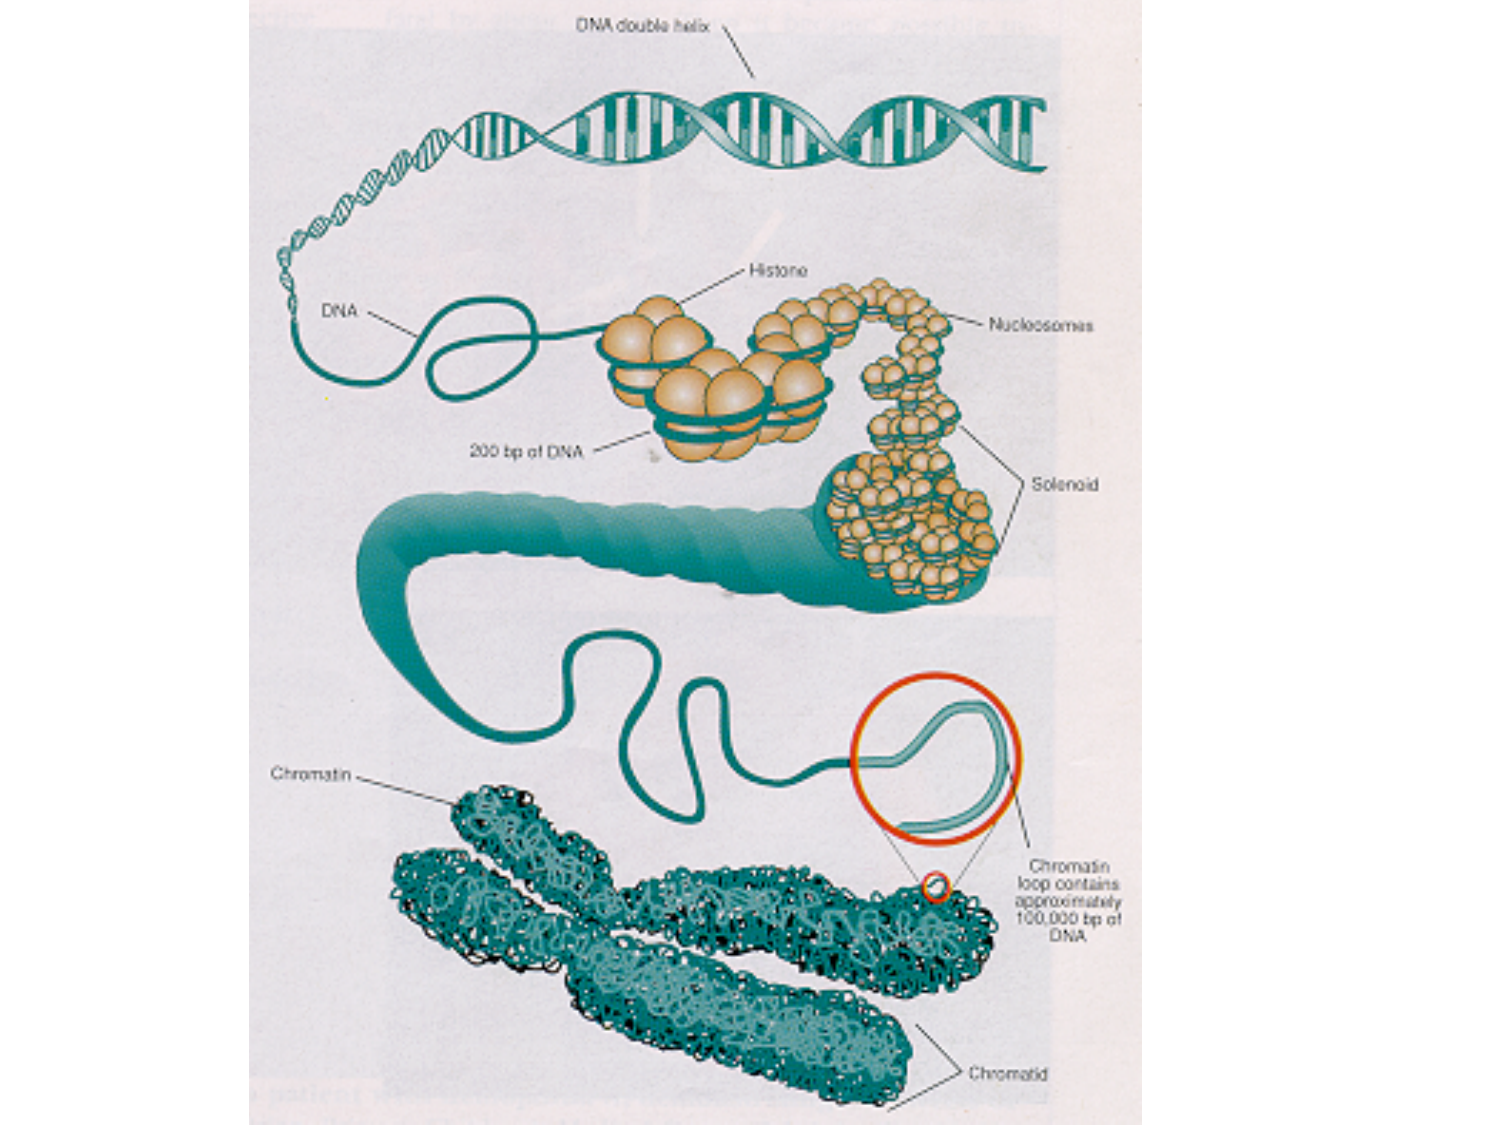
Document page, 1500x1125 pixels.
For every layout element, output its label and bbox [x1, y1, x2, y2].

picture [249, 0, 1142, 1125]
